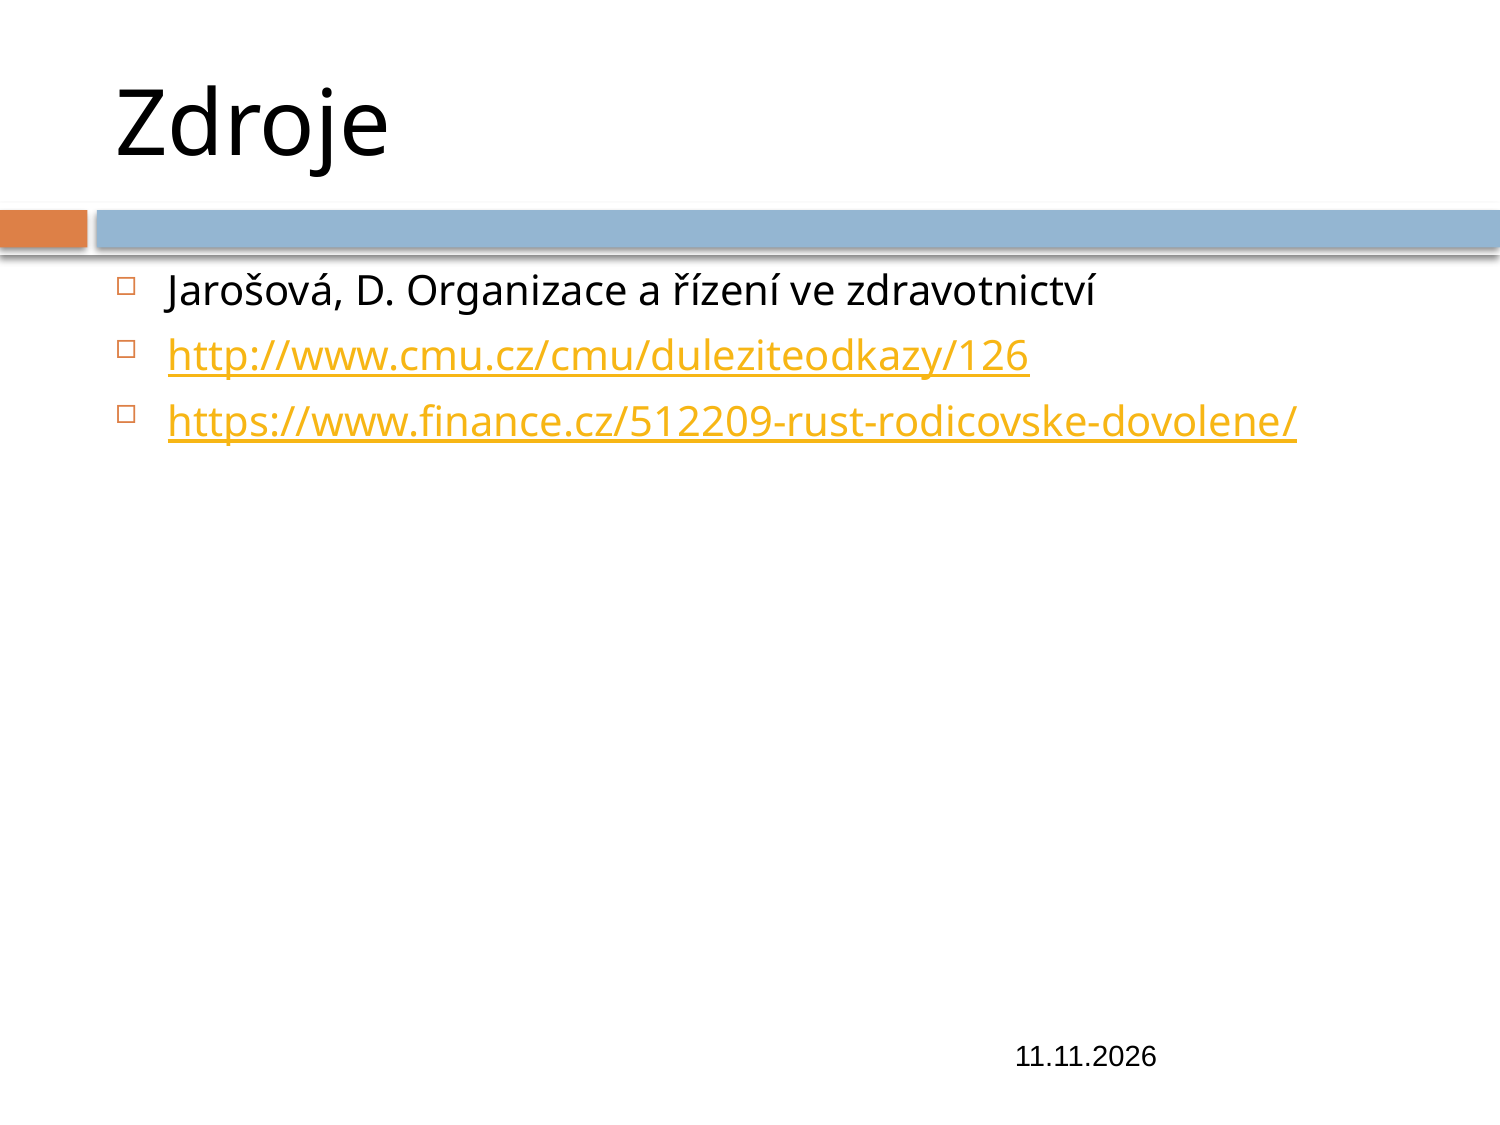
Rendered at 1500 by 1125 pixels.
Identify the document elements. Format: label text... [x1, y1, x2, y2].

title Zdroje [100, 37, 1438, 200]
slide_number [999, 1025, 1438, 1085]
list Jarošová, D. Organizace a řízení ve zdravotnictví http://www.cmu.cz/cmu/duleziteodkazy/126 https://www.finance.cz/512209-rust-rodicovske-dovolene/ [100, 262, 1438, 1000]
